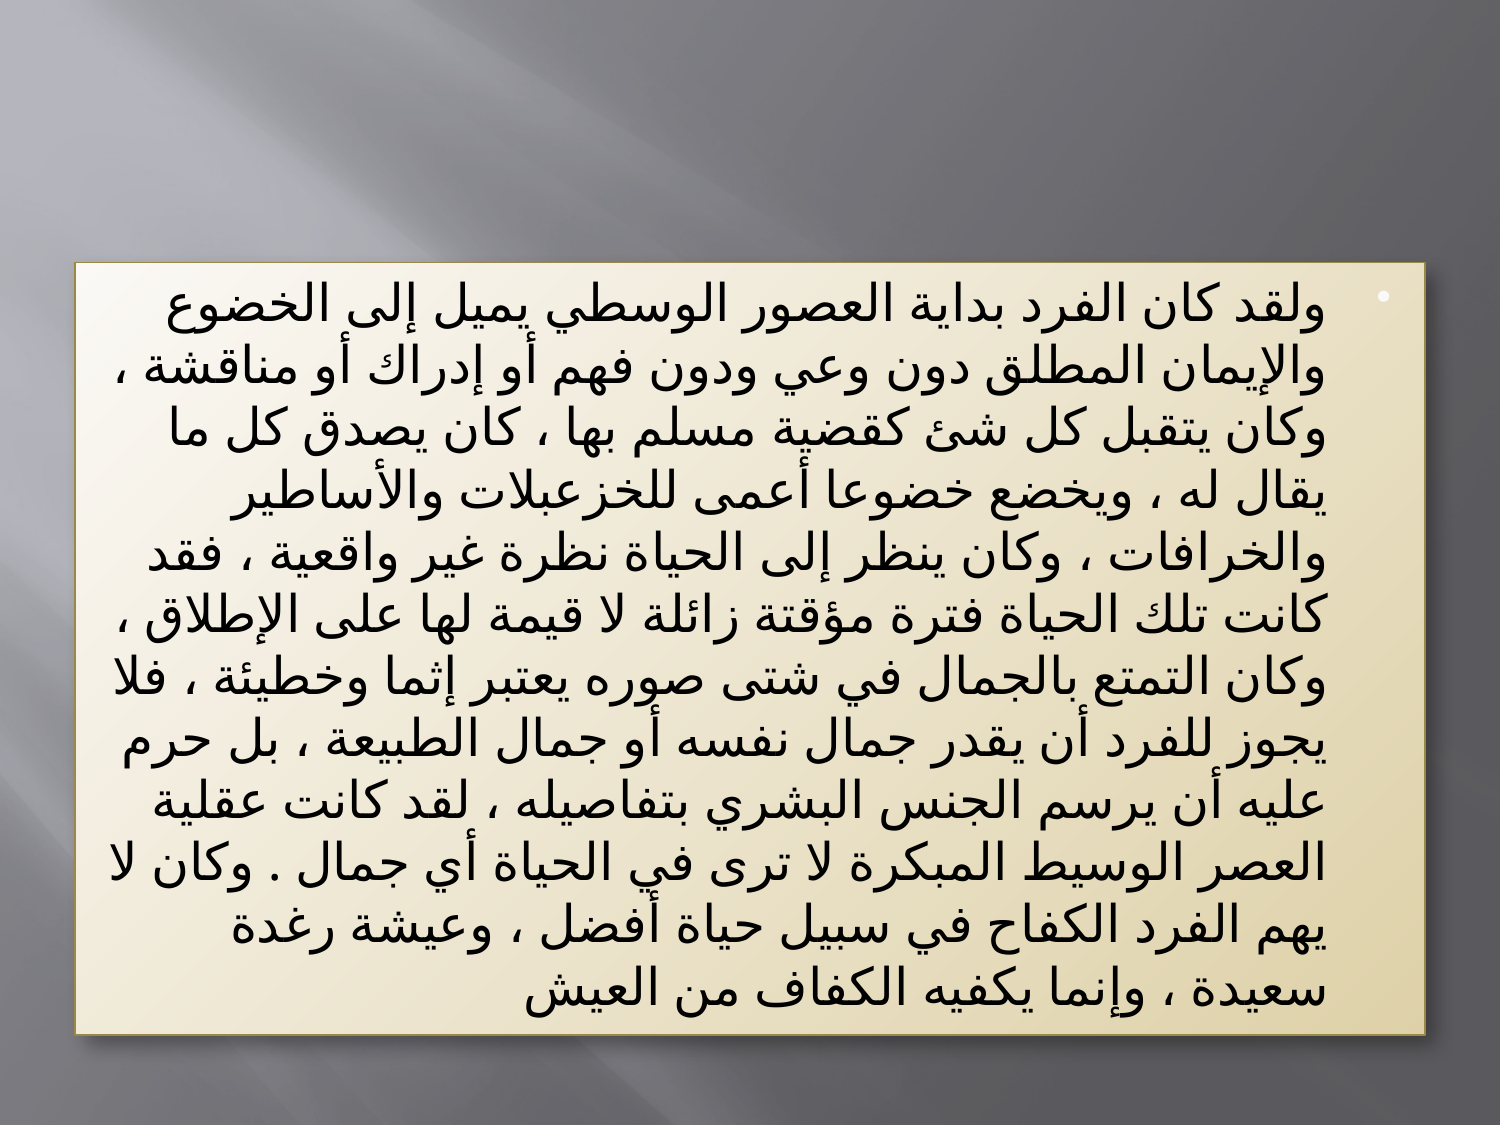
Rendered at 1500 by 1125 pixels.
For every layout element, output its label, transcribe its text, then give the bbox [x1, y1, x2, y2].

list ولقد كان الفرد بداية العصور الوسطي يميل إلى الخضوع والإيمان المطلق دون وعي ودون فهم أو إدراك أو مناقشة ، وكان يتقبل كل شئ كقضية مسلم بها ، كان يصدق كل ما يقال له ، ويخضع خضوعا أعمى للخزعبلات والأساطير والخرافات ، وكان ينظر إلى الحياة نظرة غير واقعية ، فقد كانت تلك الحياة فترة مؤقتة زائلة لا قيمة لها على الإطلاق ، وكان التمتع بالجمال في شتى صوره يعتبر إثما وخطيئة ، فلا يجوز للفرد أن يقدر جمال نفسه أو جمال الطبيعة ، بل حرم عليه أن يرسم الجنس البشري بتفاصيله ، لقد كانت عقلية العصر الوسيط المبكرة لا ترى في الحياة أي جمال . وكان لا يهم الفرد الكفاح في سبيل حياة أفضل ، وعيشة رغدة سعيدة ، وإنما يكفيه الكفاف من العيش [74, 262, 1426, 1036]
